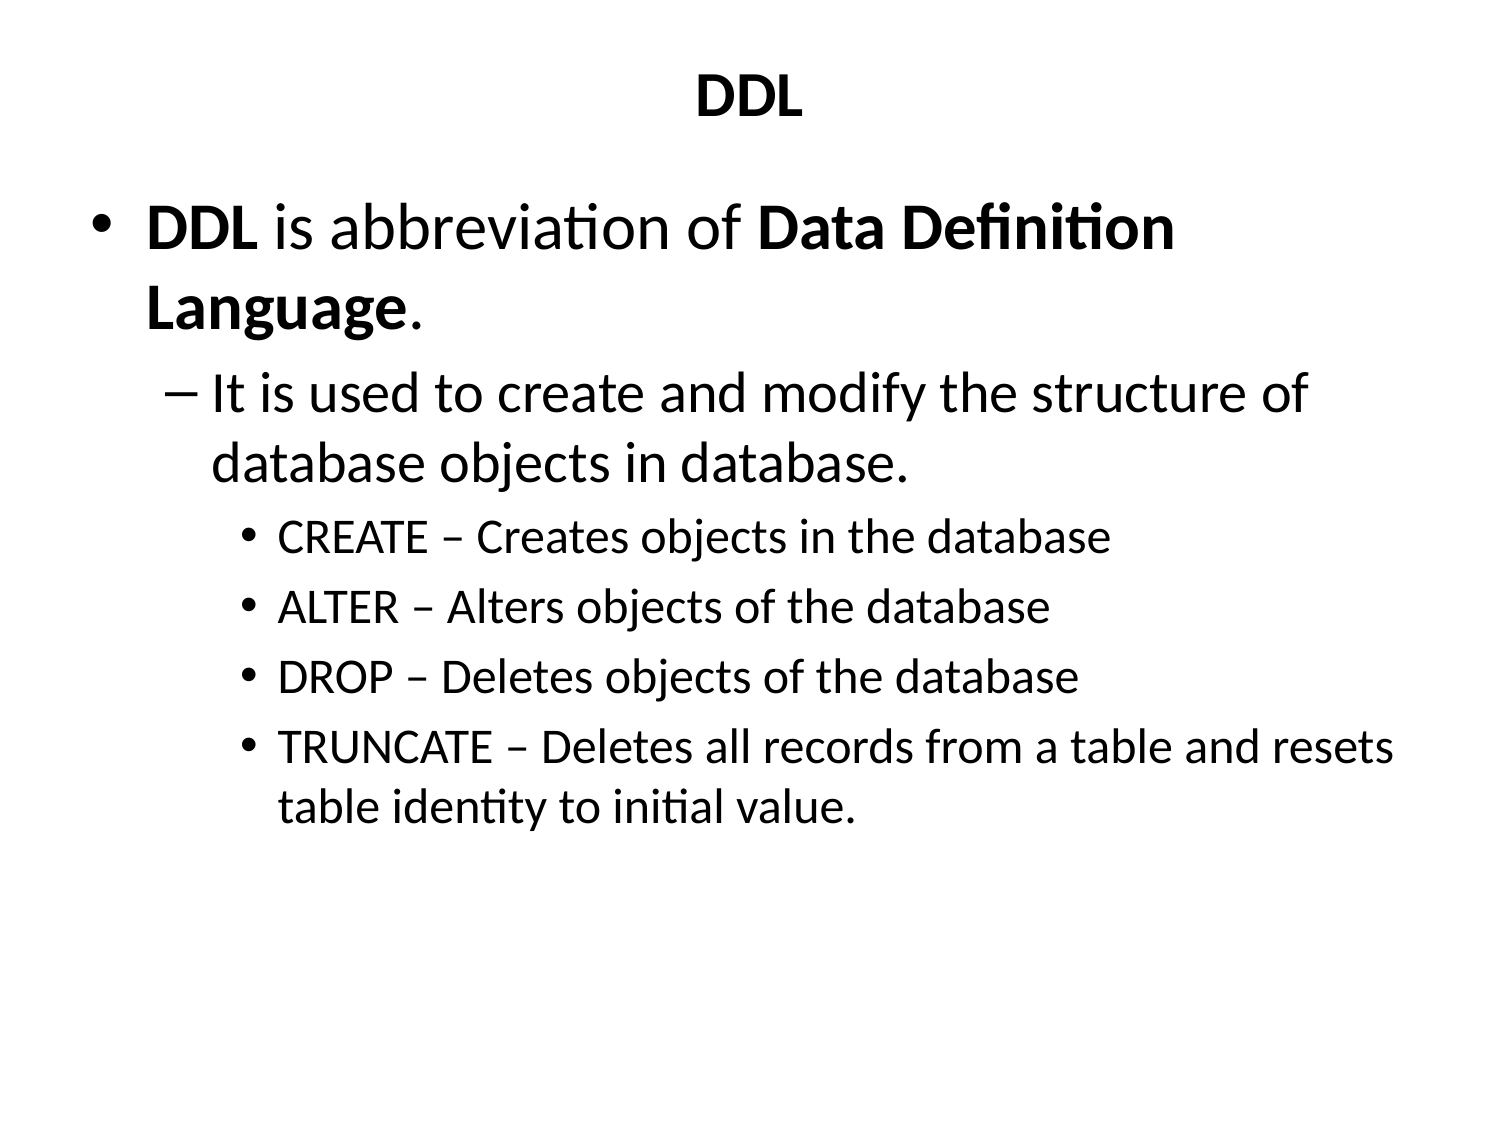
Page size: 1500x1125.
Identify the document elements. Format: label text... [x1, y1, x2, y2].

list DDL is abbreviation of Data Definition Language. It is used to create and modify the structure of database objects in database. CREATE – Creates objects in the database ALTER – Alters objects of the database DROP – Deletes objects of the database TRUNCATE – Deletes all records from a table and resets table identity to initial value. [75, 174, 1425, 1005]
title DDL [75, 45, 1425, 138]
